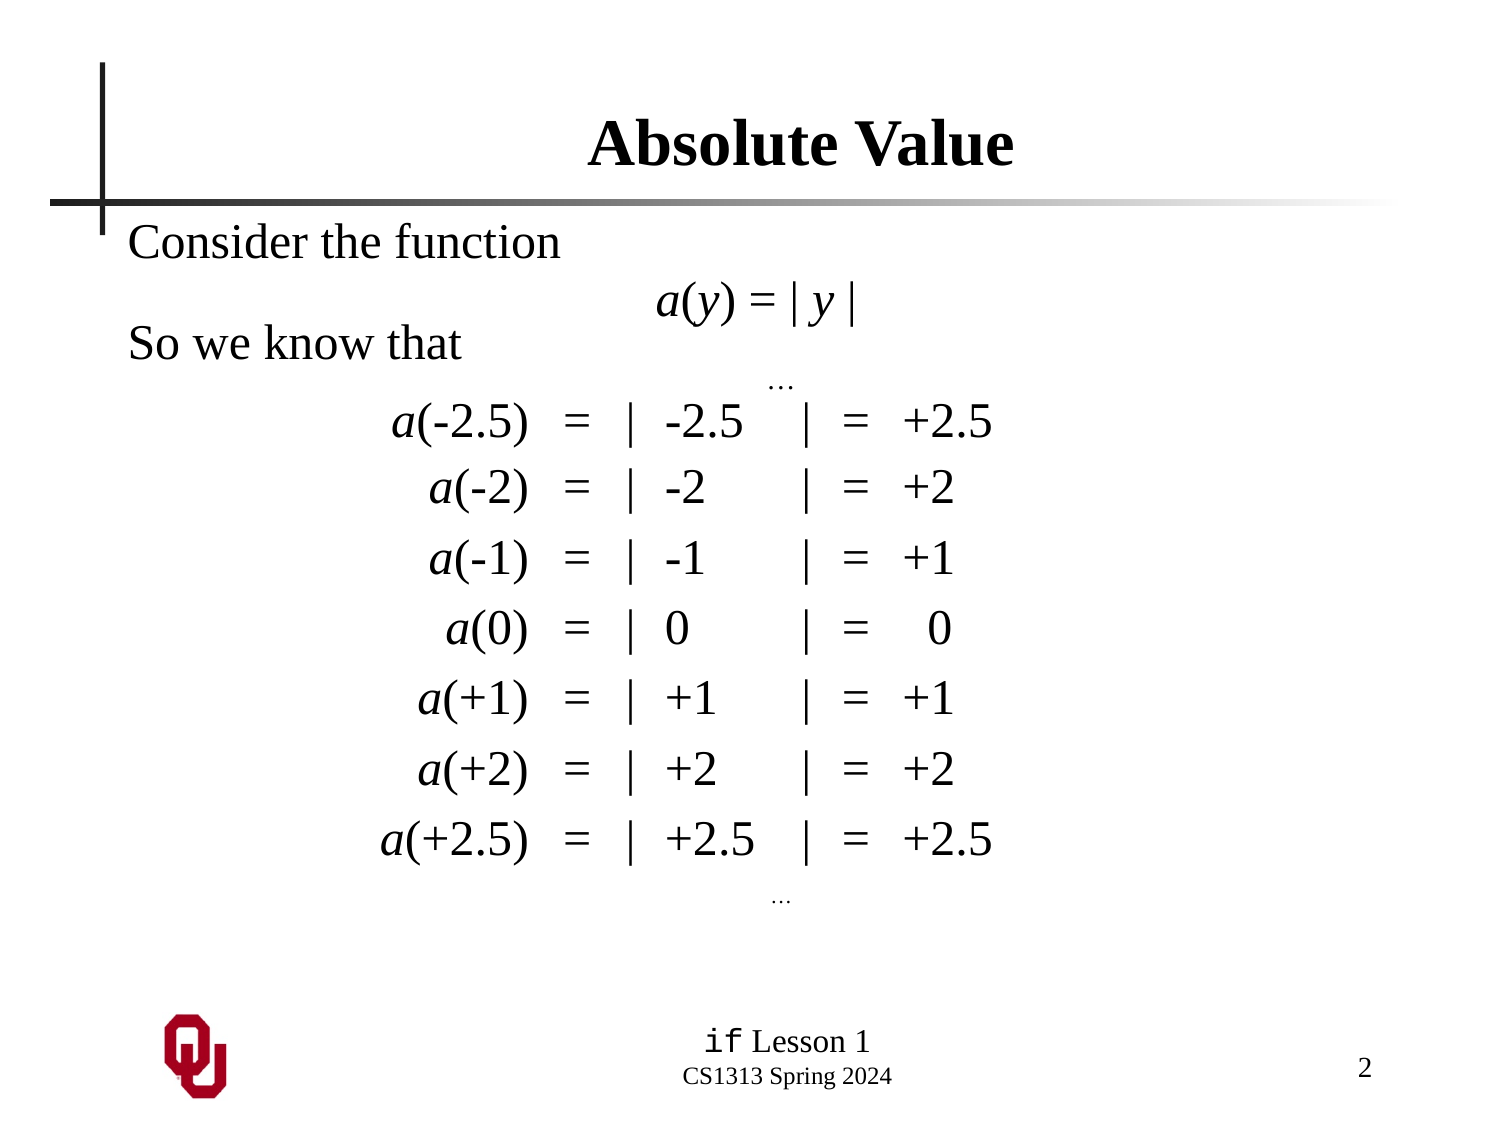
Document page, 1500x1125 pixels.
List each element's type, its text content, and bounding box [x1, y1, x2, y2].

table_cell | [611, 803, 650, 874]
table_cell | [611, 522, 650, 592]
table_cell a(-1) [338, 522, 544, 592]
table_cell | [787, 452, 825, 522]
table_cell | [787, 733, 825, 803]
table_cell | [787, 663, 825, 733]
table_cell 0 [887, 592, 1225, 663]
footer if Lesson 1 CS1313 Spring 2024 [424, 1021, 1151, 1098]
table_cell -1 [650, 522, 787, 592]
table_cell = [825, 452, 887, 522]
table_cell = [544, 663, 611, 733]
table_cell = [544, 733, 611, 803]
table_cell -2 [650, 452, 787, 522]
table_cell = [825, 413, 887, 452]
table_cell | [611, 413, 650, 452]
table_cell +2.5 [650, 803, 787, 874]
table_cell +2.5 [887, 413, 1225, 452]
table_cell +2 [650, 733, 787, 803]
table_cell a(+2) [338, 733, 544, 803]
table_cell | [611, 452, 650, 522]
table_cell +2 [887, 733, 1225, 803]
table_cell | [787, 522, 825, 592]
table_cell | [611, 733, 650, 803]
table_cell +1 [887, 663, 1225, 733]
table_cell = [544, 452, 611, 522]
table_cell … [338, 874, 1225, 930]
title Absolute Value [162, 74, 1442, 187]
picture [162, 1012, 228, 1101]
table_cell = [825, 592, 887, 663]
table_cell a(+1) [338, 663, 544, 733]
table_cell = [544, 803, 611, 874]
table_cell = [544, 413, 611, 452]
table_cell = [825, 733, 887, 803]
table_cell -2.5 [650, 413, 787, 452]
slide_number 2 [1174, 1015, 1388, 1091]
table_cell | [787, 413, 825, 452]
table_cell +2 [887, 452, 1225, 522]
table_cell +1 [650, 663, 787, 733]
table_cell | [611, 663, 650, 733]
table_cell a(0) [338, 592, 544, 663]
table_cell = [825, 663, 887, 733]
list Consider the function a(y) = | y | So we know that [112, 212, 1401, 413]
table_cell +2.5 [887, 803, 1225, 874]
table_cell | [787, 803, 825, 874]
table_cell +1 [887, 522, 1225, 592]
table_cell = [544, 522, 611, 592]
table_cell | [611, 592, 650, 663]
table_cell = [825, 522, 887, 592]
table_cell a(+2.5) [338, 803, 544, 874]
table_cell | [787, 592, 825, 663]
table_cell 0 [650, 592, 787, 663]
table_cell = [544, 592, 611, 663]
table_cell a(-2) [338, 452, 544, 522]
table_cell a(-2.5) [338, 413, 544, 452]
table_cell = [825, 803, 887, 874]
